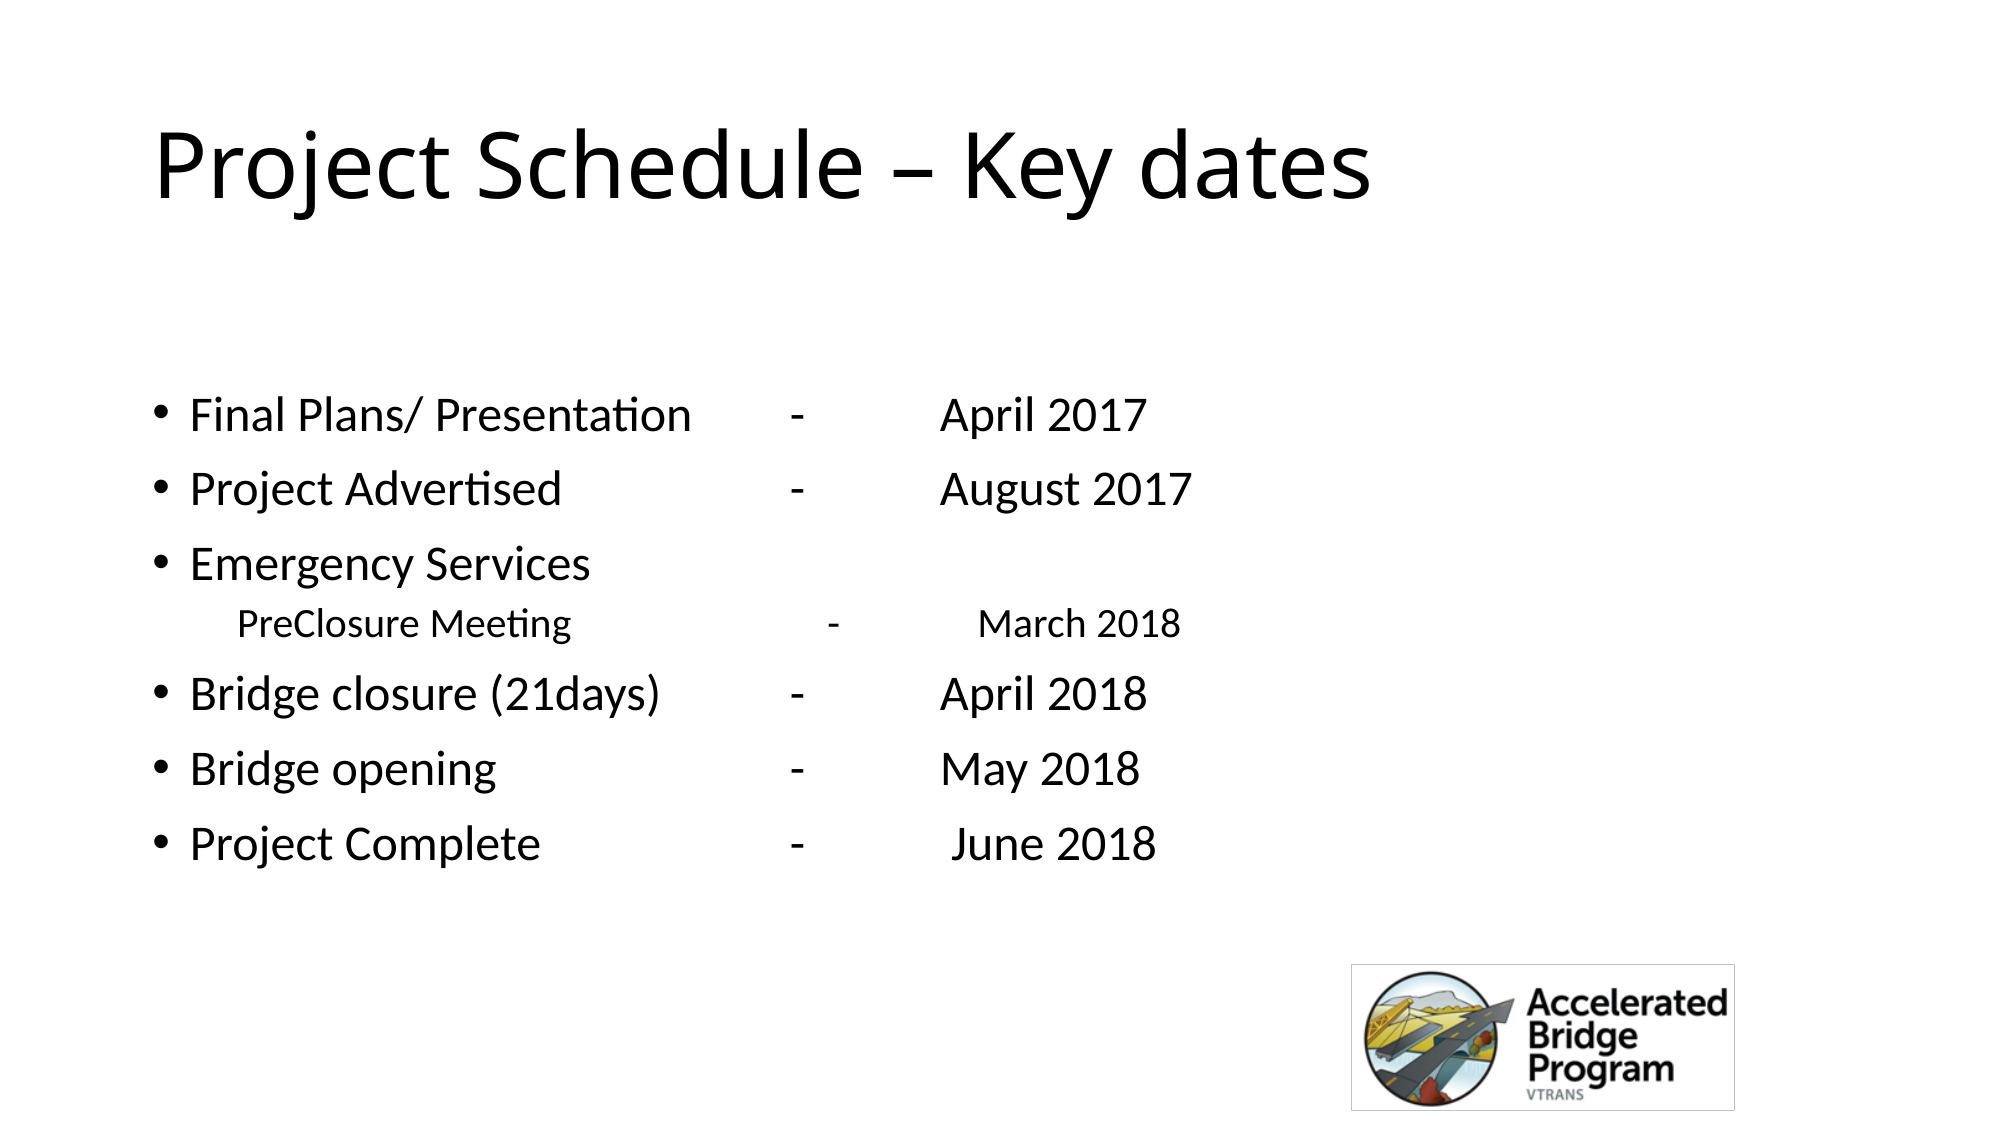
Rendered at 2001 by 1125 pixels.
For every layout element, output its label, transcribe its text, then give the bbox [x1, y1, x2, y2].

title Project Schedule – Key dates [137, 59, 1863, 278]
list Final Plans/ Presentation - April 2017 Project Advertised - August 2017 Emergency Services PreClosure Meeting - March 2018 Bridge closure (21days) - April 2018 Bridge opening - May 2018 Project Complete - June 2018 [137, 299, 1863, 1014]
picture [1349, 962, 1737, 1113]
